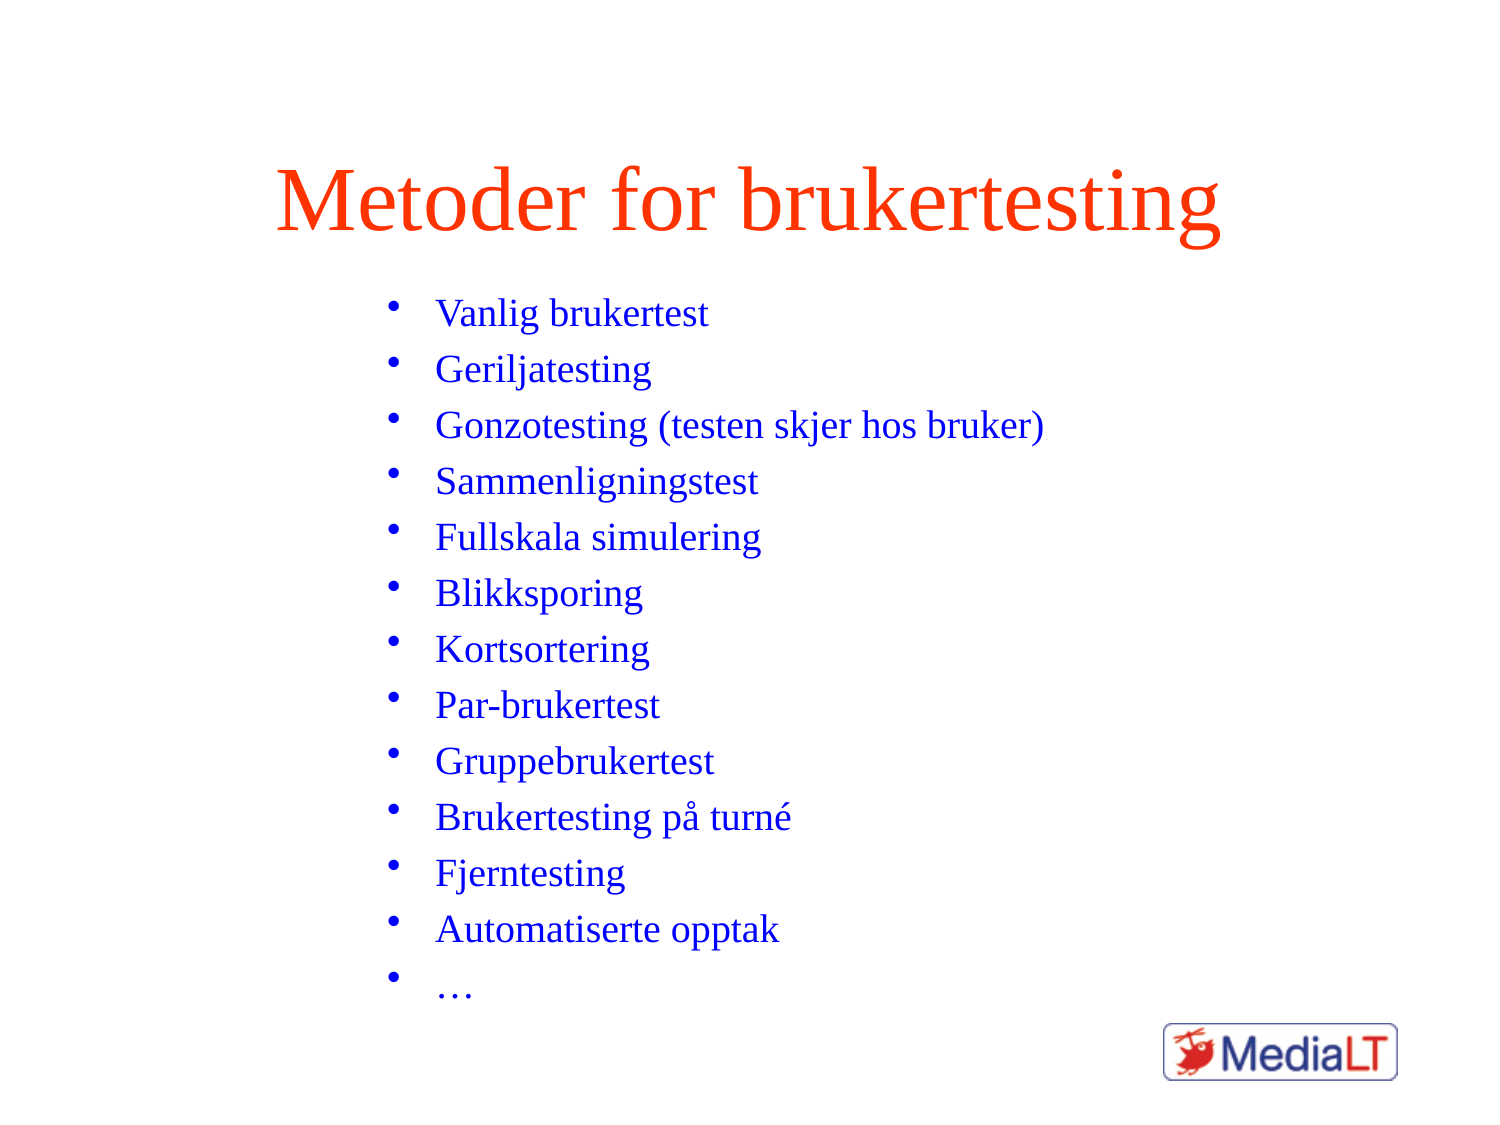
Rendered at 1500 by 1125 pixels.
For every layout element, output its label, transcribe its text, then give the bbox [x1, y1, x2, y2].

list Vanlig brukertest Geriljatesting Gonzotesting (testen skjer hos bruker) Sammenligningstest Fullskala simulering Blikksporing Kortsortering Par-brukertest Gruppebrukertest Brukertesting på turné Fjerntesting Automatiserte opptak … [371, 278, 1461, 1022]
title Metoder for brukertesting [112, 99, 1388, 288]
picture [1163, 1023, 1398, 1081]
